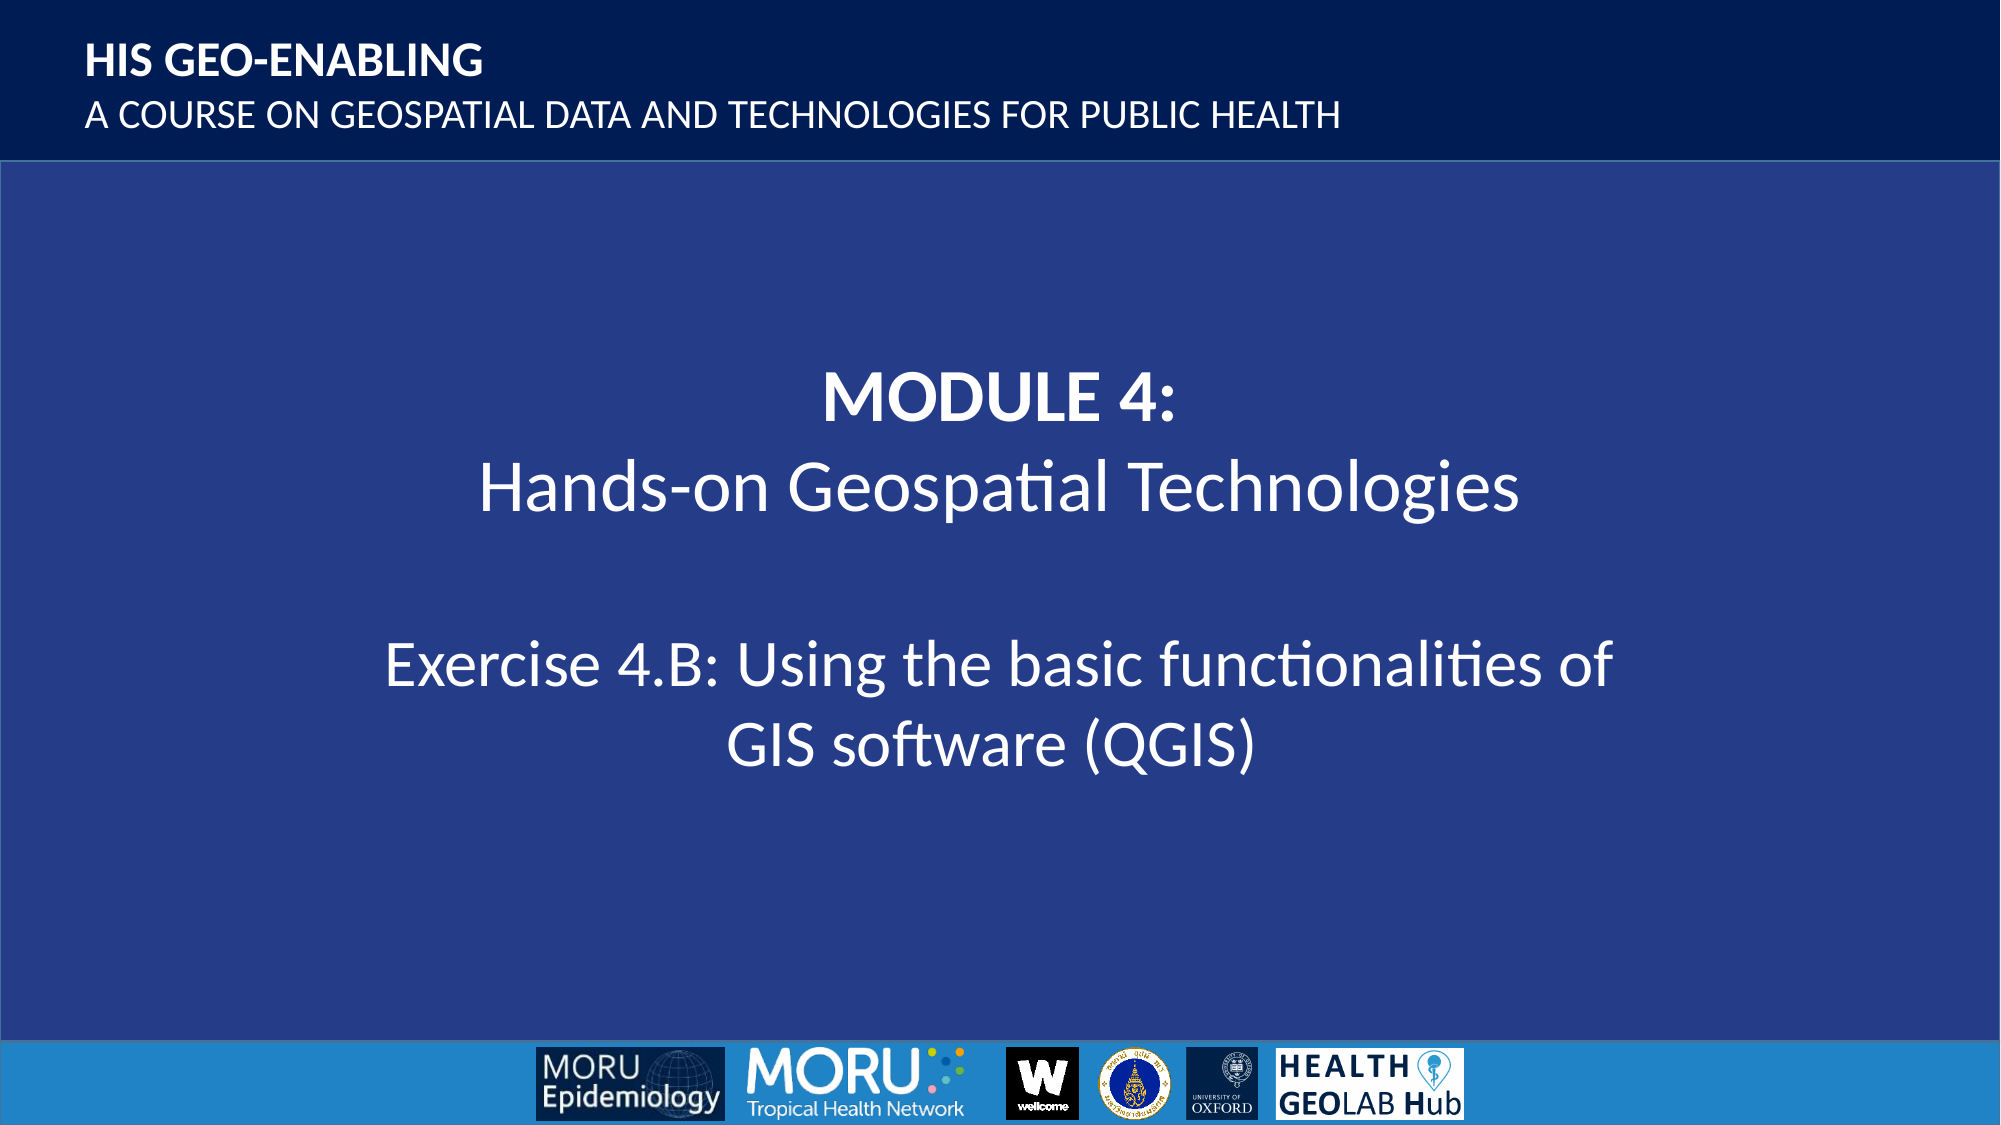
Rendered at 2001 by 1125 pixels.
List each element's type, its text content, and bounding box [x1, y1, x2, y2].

text_box Exercise 4.B: Using the basic functionalities of GIS software (QGIS) [340, 612, 1660, 867]
picture [1186, 1047, 1258, 1120]
picture [1098, 1047, 1171, 1120]
picture [536, 1047, 725, 1121]
picture [1275, 1048, 1464, 1120]
picture [1006, 1047, 1079, 1120]
picture [747, 1047, 964, 1120]
